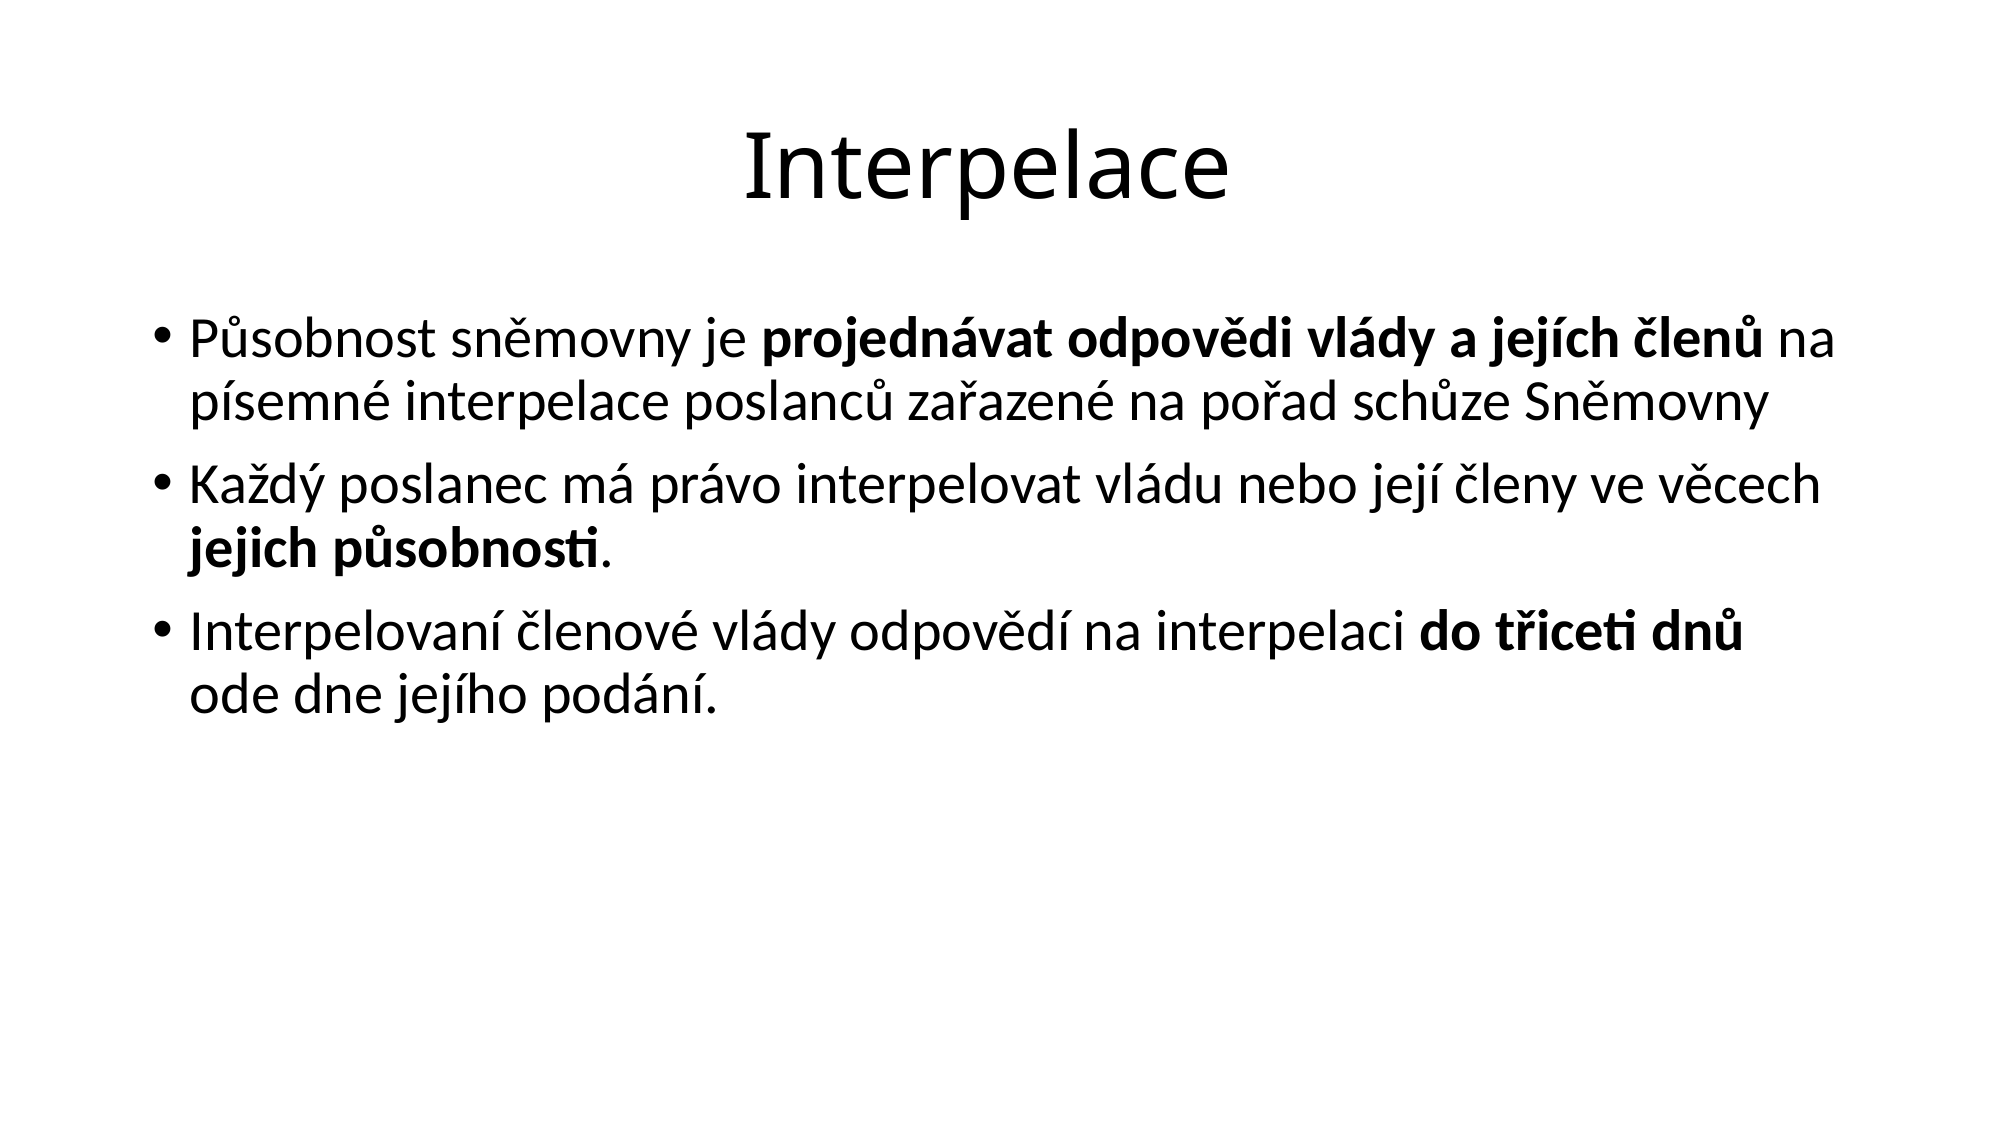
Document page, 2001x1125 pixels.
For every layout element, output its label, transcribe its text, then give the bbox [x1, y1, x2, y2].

list Působnost sněmovny je projednávat odpovědi vlády a jejích členů na písemné interpelace poslanců zařazené na pořad schůze Sněmovny Každý poslanec má právo interpelovat vládu nebo její členy ve věcech jejich působnosti. Interpelovaní členové vlády odpovědí na interpelaci do třiceti dnů ode dne jejího podání. [137, 299, 1863, 1014]
title Interpelace [137, 59, 1863, 278]
